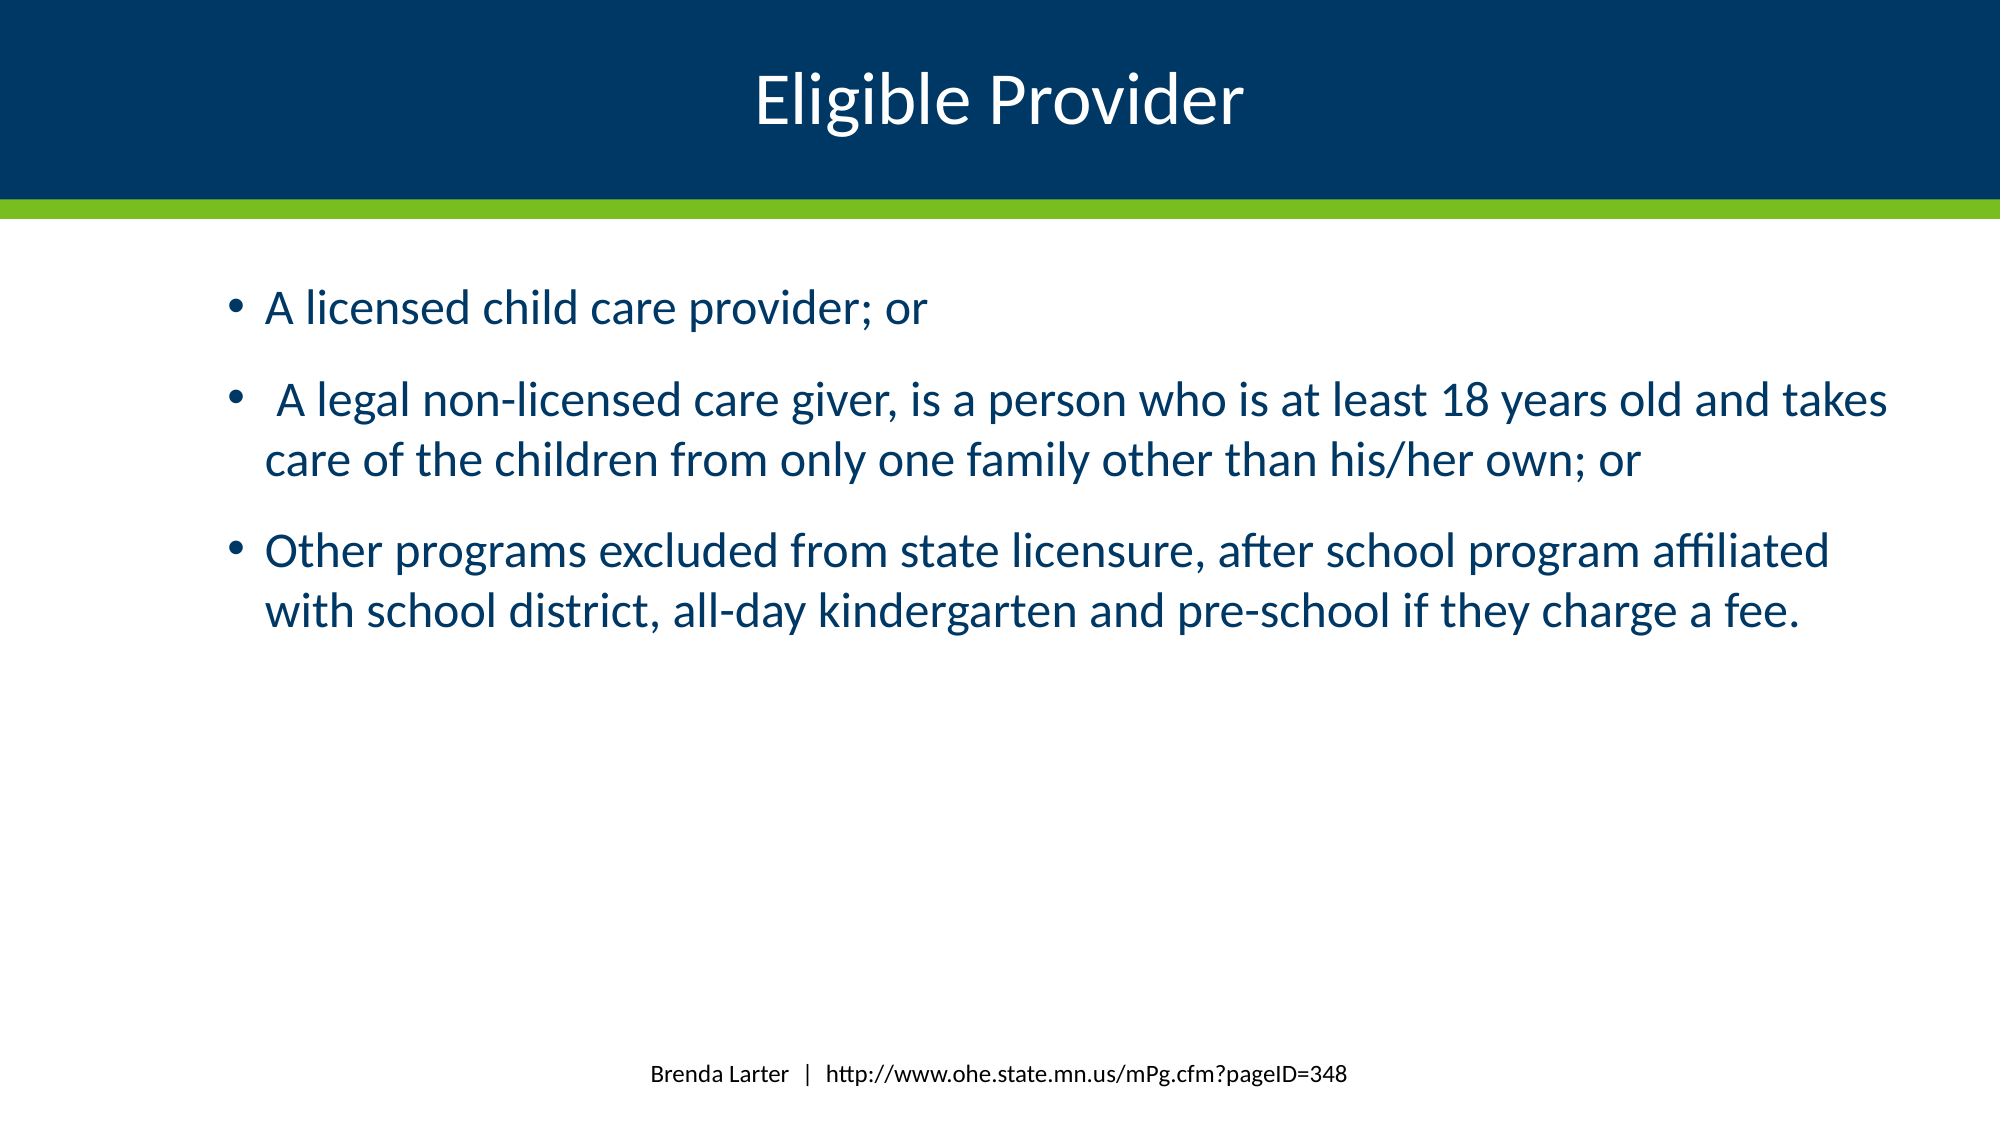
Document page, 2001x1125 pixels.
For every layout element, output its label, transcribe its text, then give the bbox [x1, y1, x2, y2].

list A licensed child care provider; or A legal non-licensed care giver, is a person who is at least 18 years old and takes care of the children from only one family other than his/her own; or Other programs excluded from state licensure, after school program affiliated with school district, all-day kindergarten and pre-school if they charge a fee. [137, 267, 1931, 1052]
footer Brenda Larter | http://www.ohe.state.mn.us/mPg.cfm?pageID=348 [541, 1042, 1459, 1103]
title Eligible Provider [137, 24, 1863, 175]
